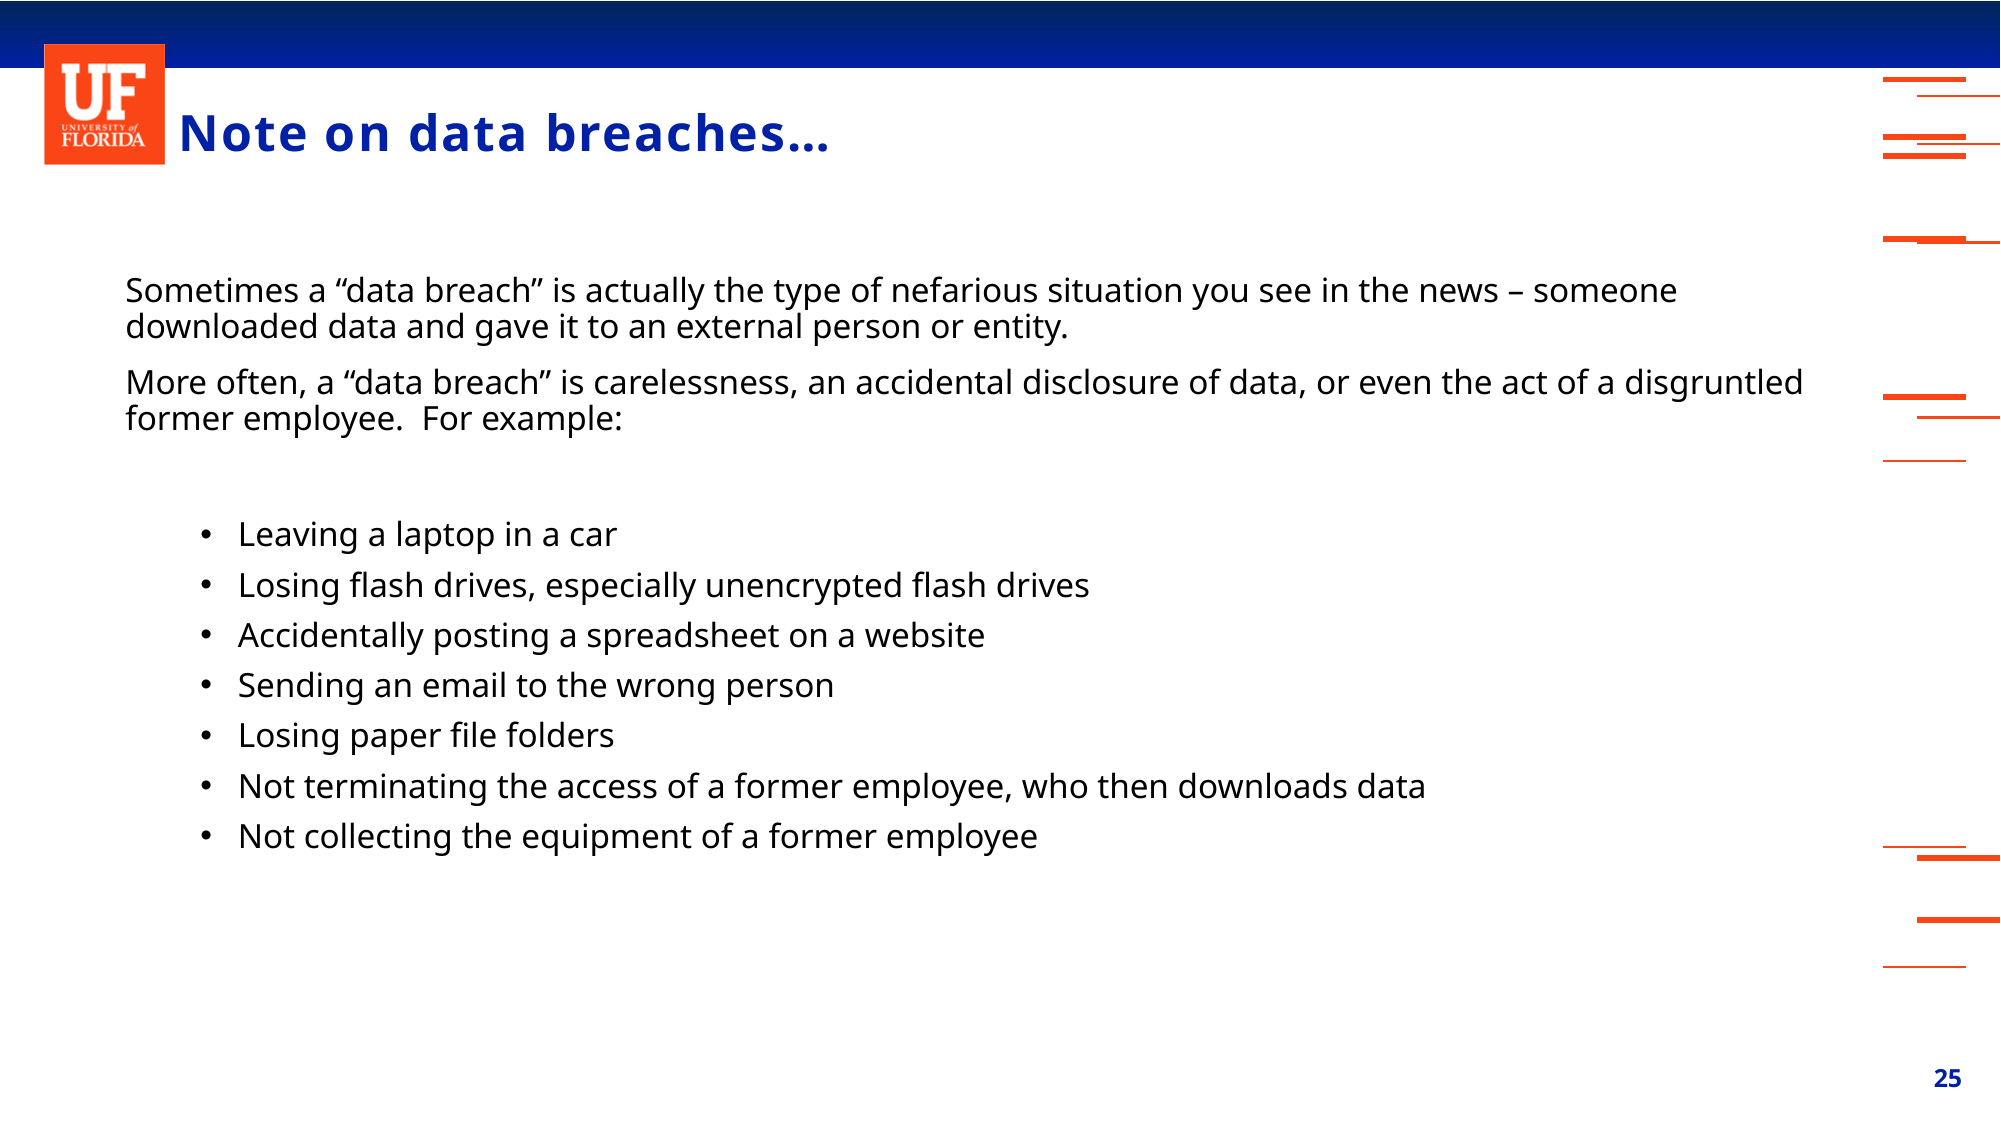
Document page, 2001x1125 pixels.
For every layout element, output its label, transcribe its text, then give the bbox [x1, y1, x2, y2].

title Note on data breaches… [178, 43, 1958, 163]
list Sometimes a “data breach” is actually the type of nefarious situation you see in the news – someone downloaded data and gave it to an external person or entity. More often, a “data breach” is carelessness, an accidental disclosure of data, or even the act of a disgruntled former employee. For example: Leaving a laptop in a car Losing flash drives, especially unencrypted flash drives Accidentally posting a spreadsheet on a website Sending an email to the wrong person Losing paper file folders Not terminating the access of a former employee, who then downloads data Not collecting the equipment of a former employee [110, 266, 1824, 1050]
picture [44, 44, 165, 165]
